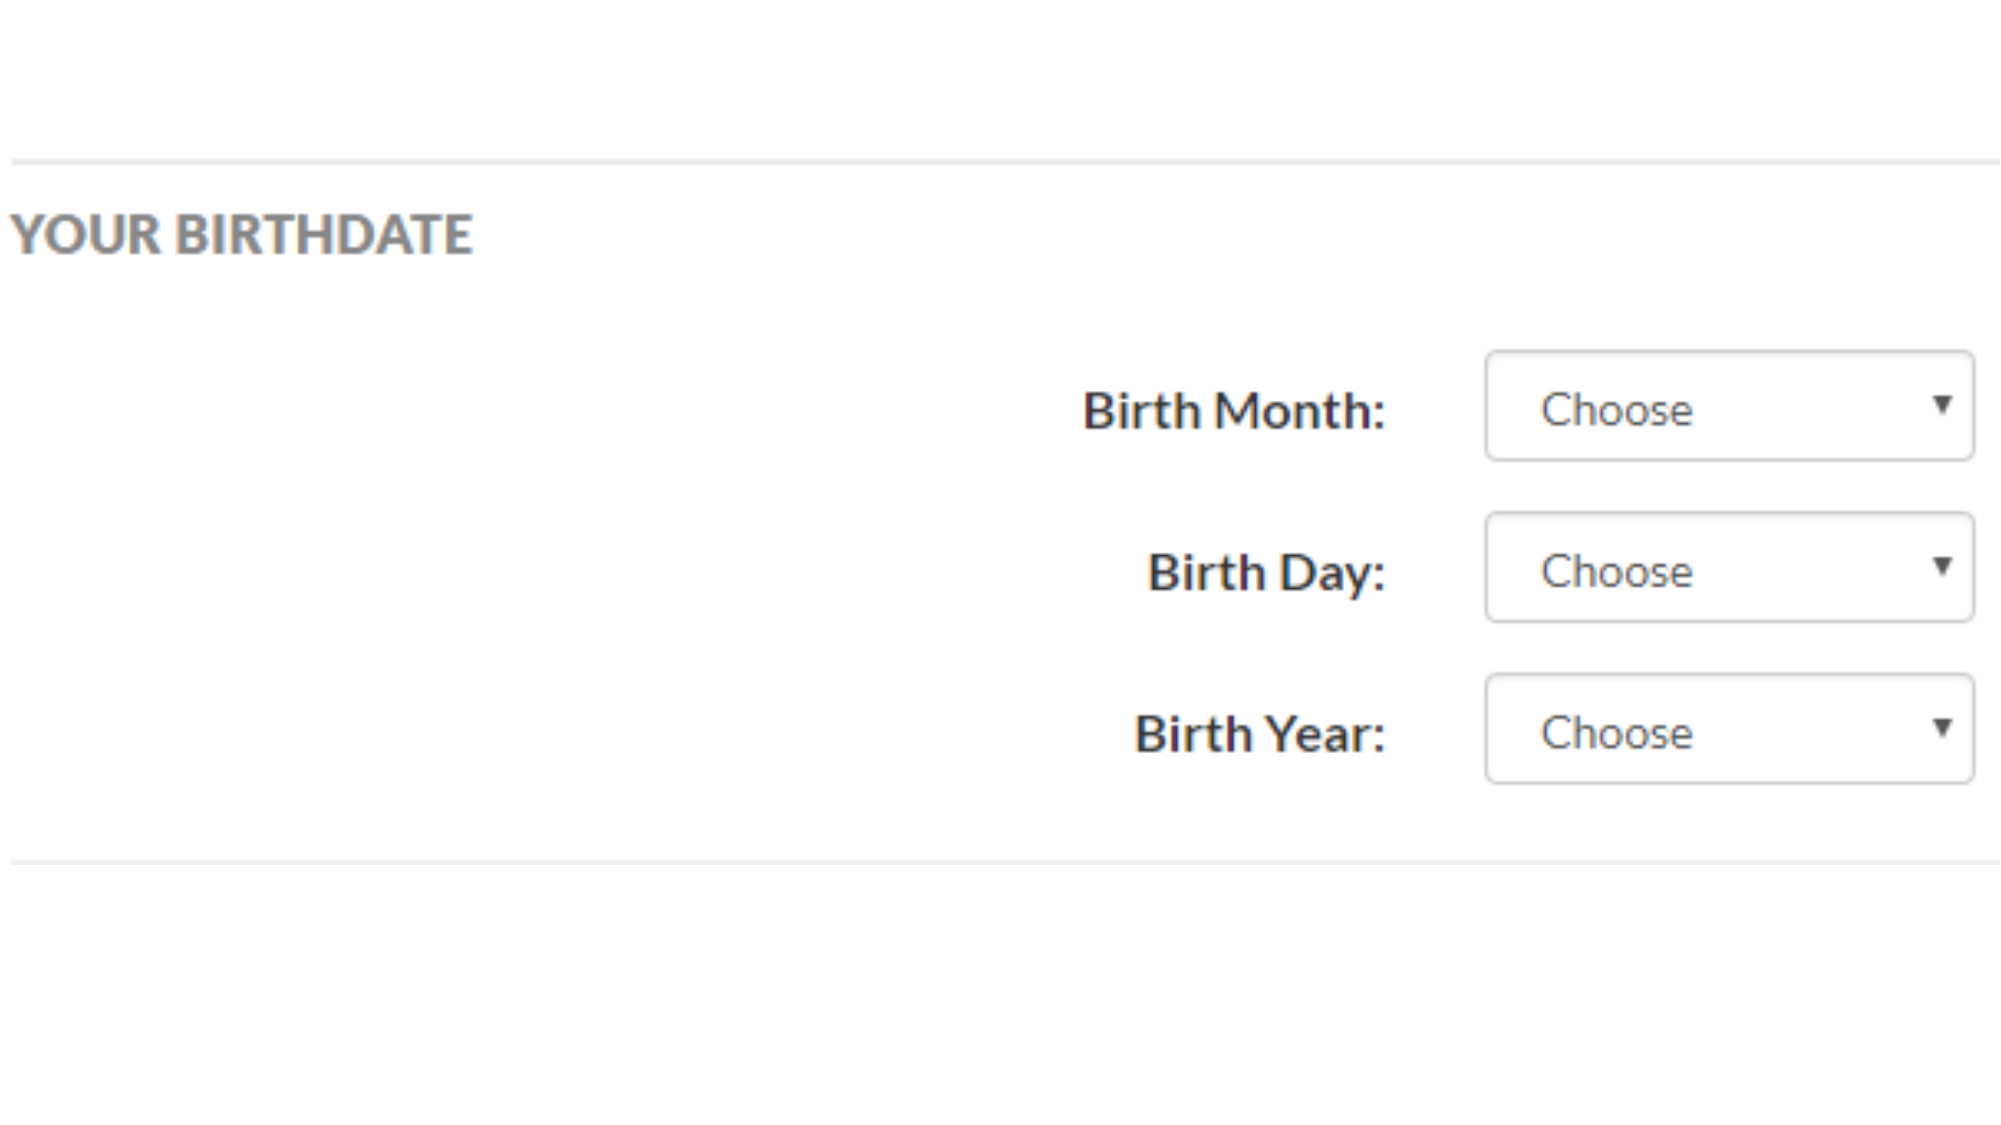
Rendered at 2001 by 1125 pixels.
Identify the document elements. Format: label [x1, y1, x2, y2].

picture [0, 133, 2000, 865]
